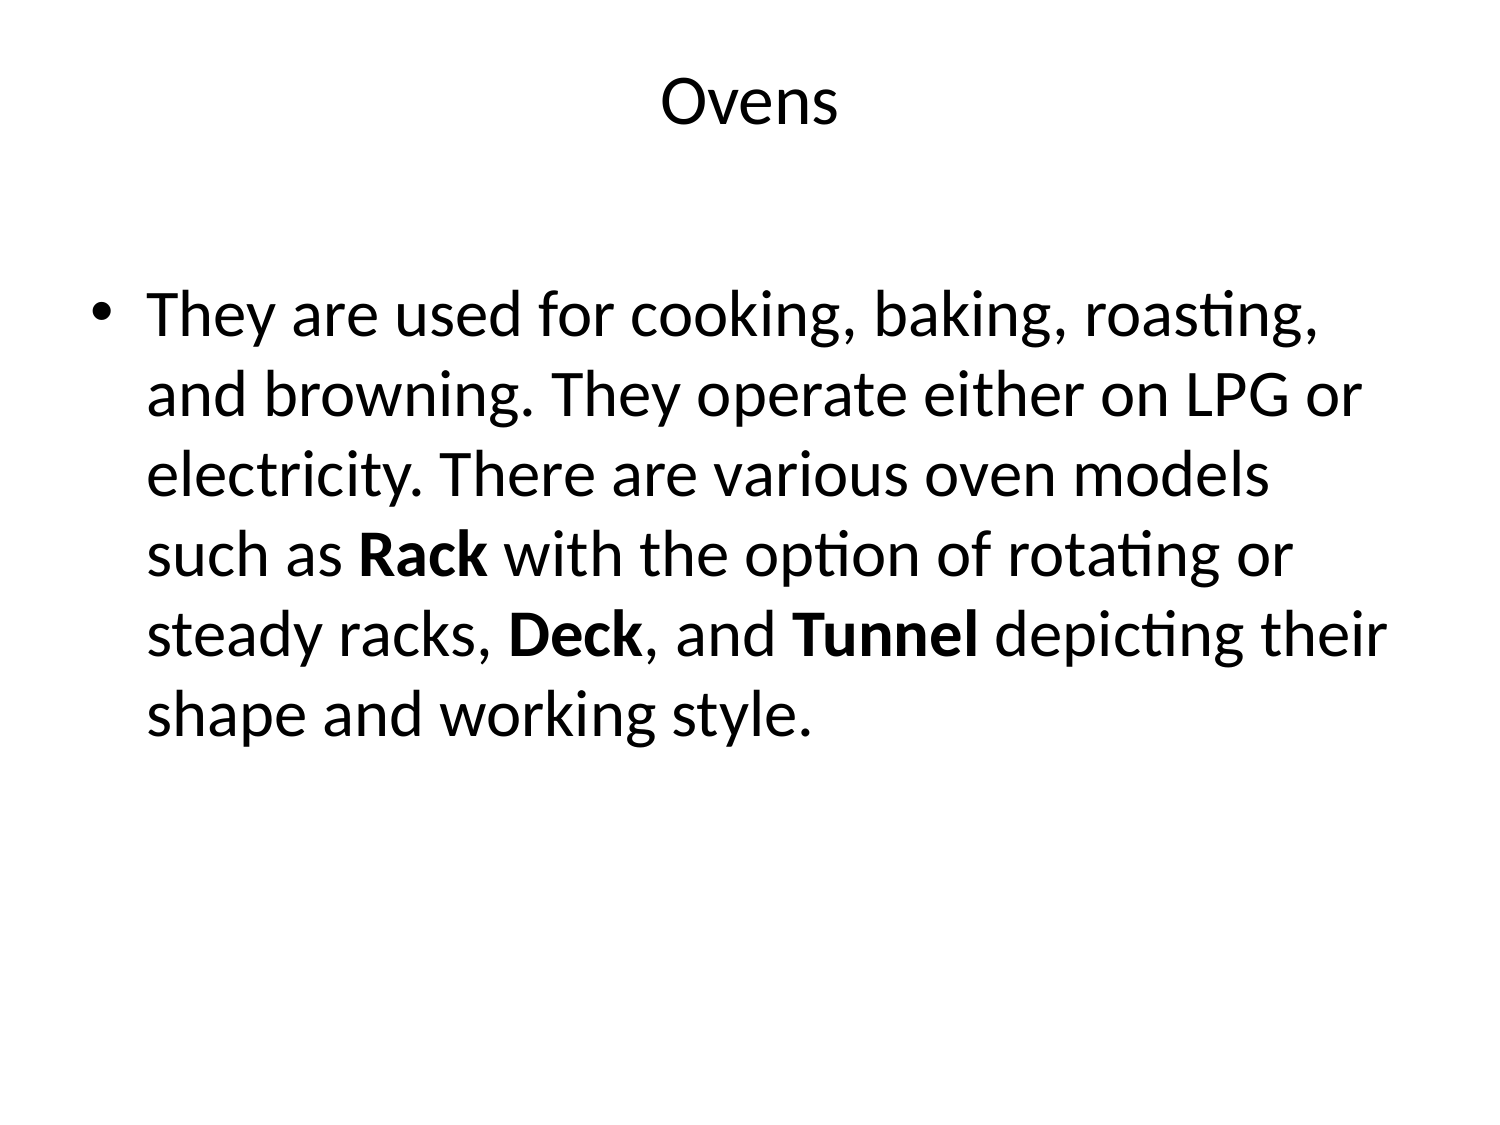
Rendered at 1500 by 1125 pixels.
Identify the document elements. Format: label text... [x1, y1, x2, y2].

list They are used for cooking, baking, roasting, and browning. They operate either on LPG or electricity. There are various oven models such as Rack with the option of rotating or steady racks, Deck, and Tunnel depicting their shape and working style. [75, 262, 1425, 1005]
title Ovens [75, 45, 1425, 233]
